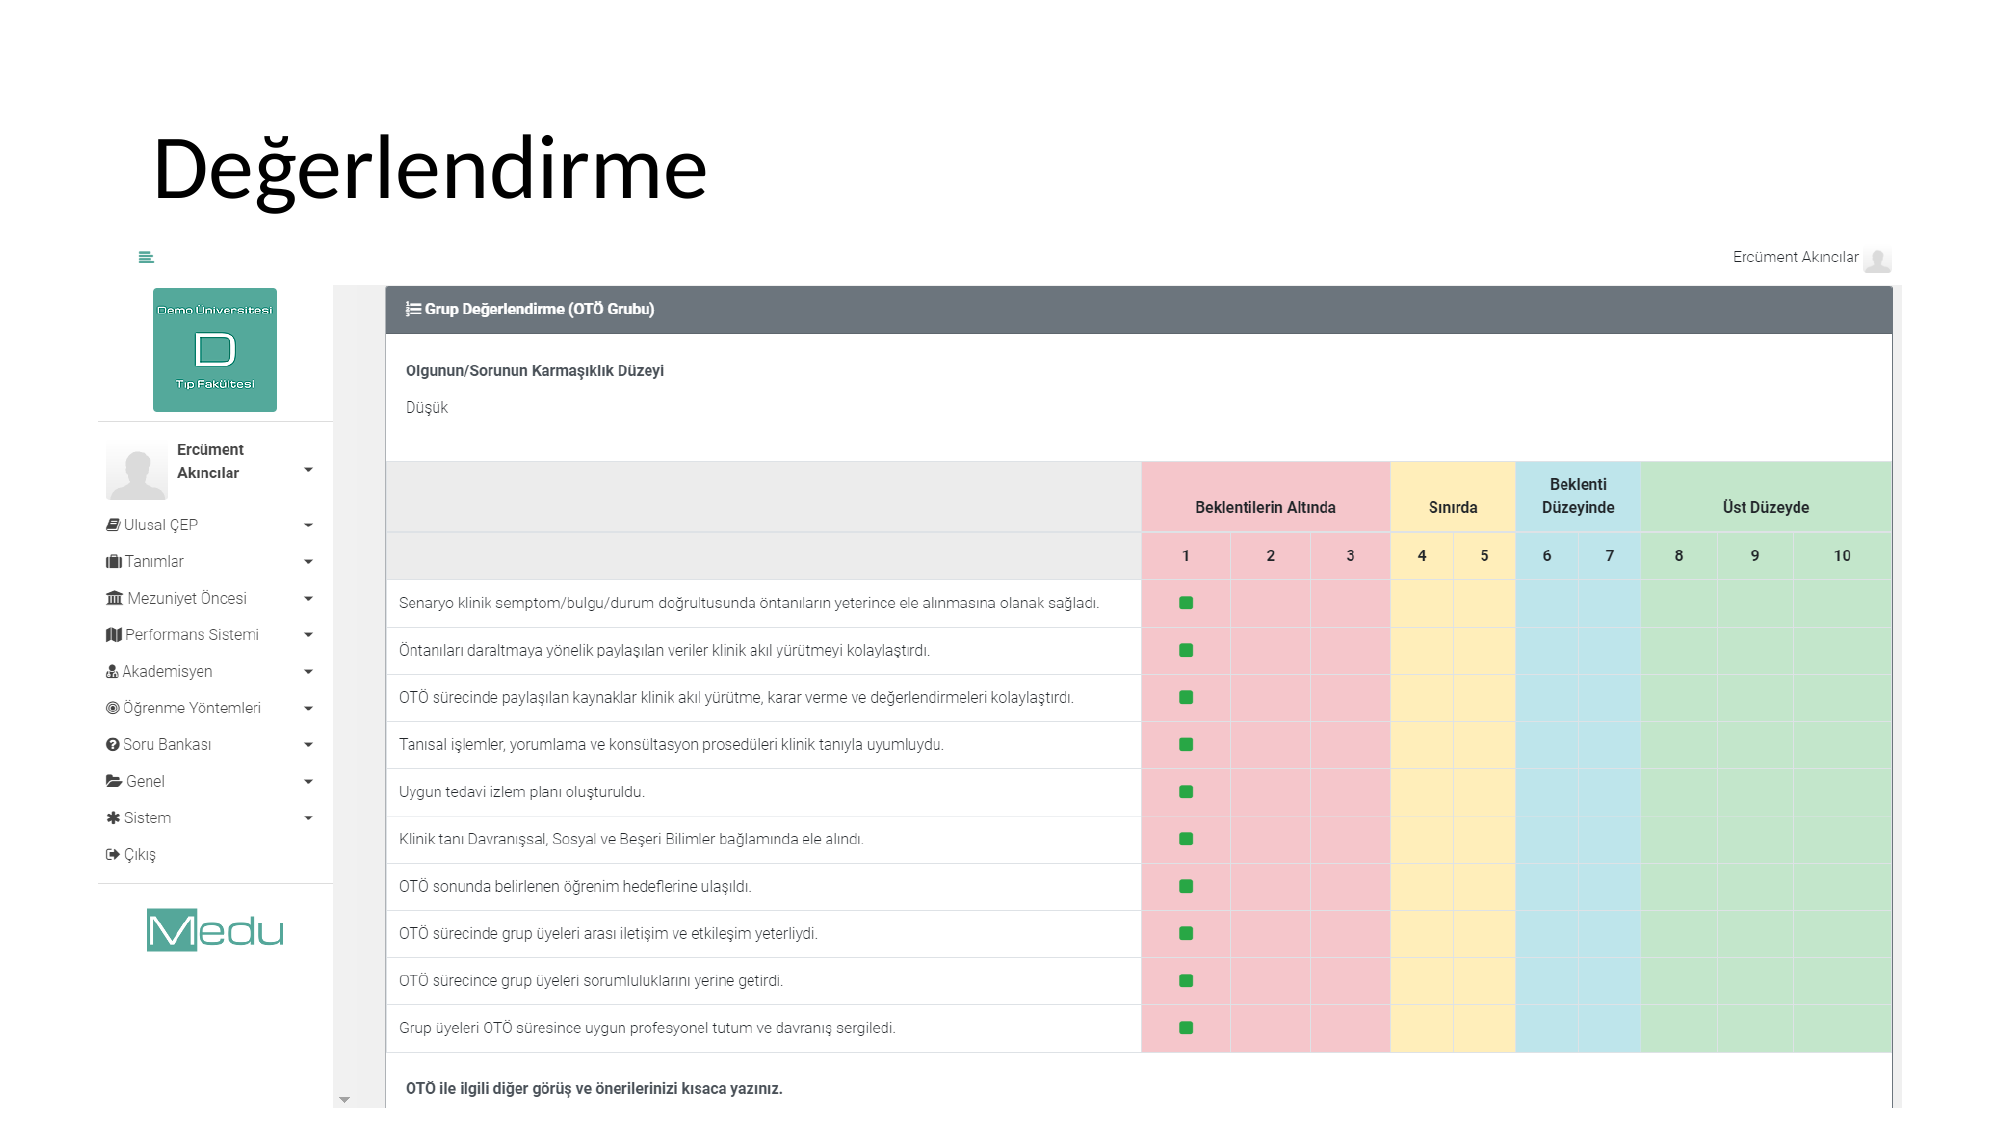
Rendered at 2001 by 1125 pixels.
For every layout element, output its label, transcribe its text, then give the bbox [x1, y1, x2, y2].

title Değerlendirme [137, 59, 1863, 233]
picture [97, 234, 1903, 1109]
